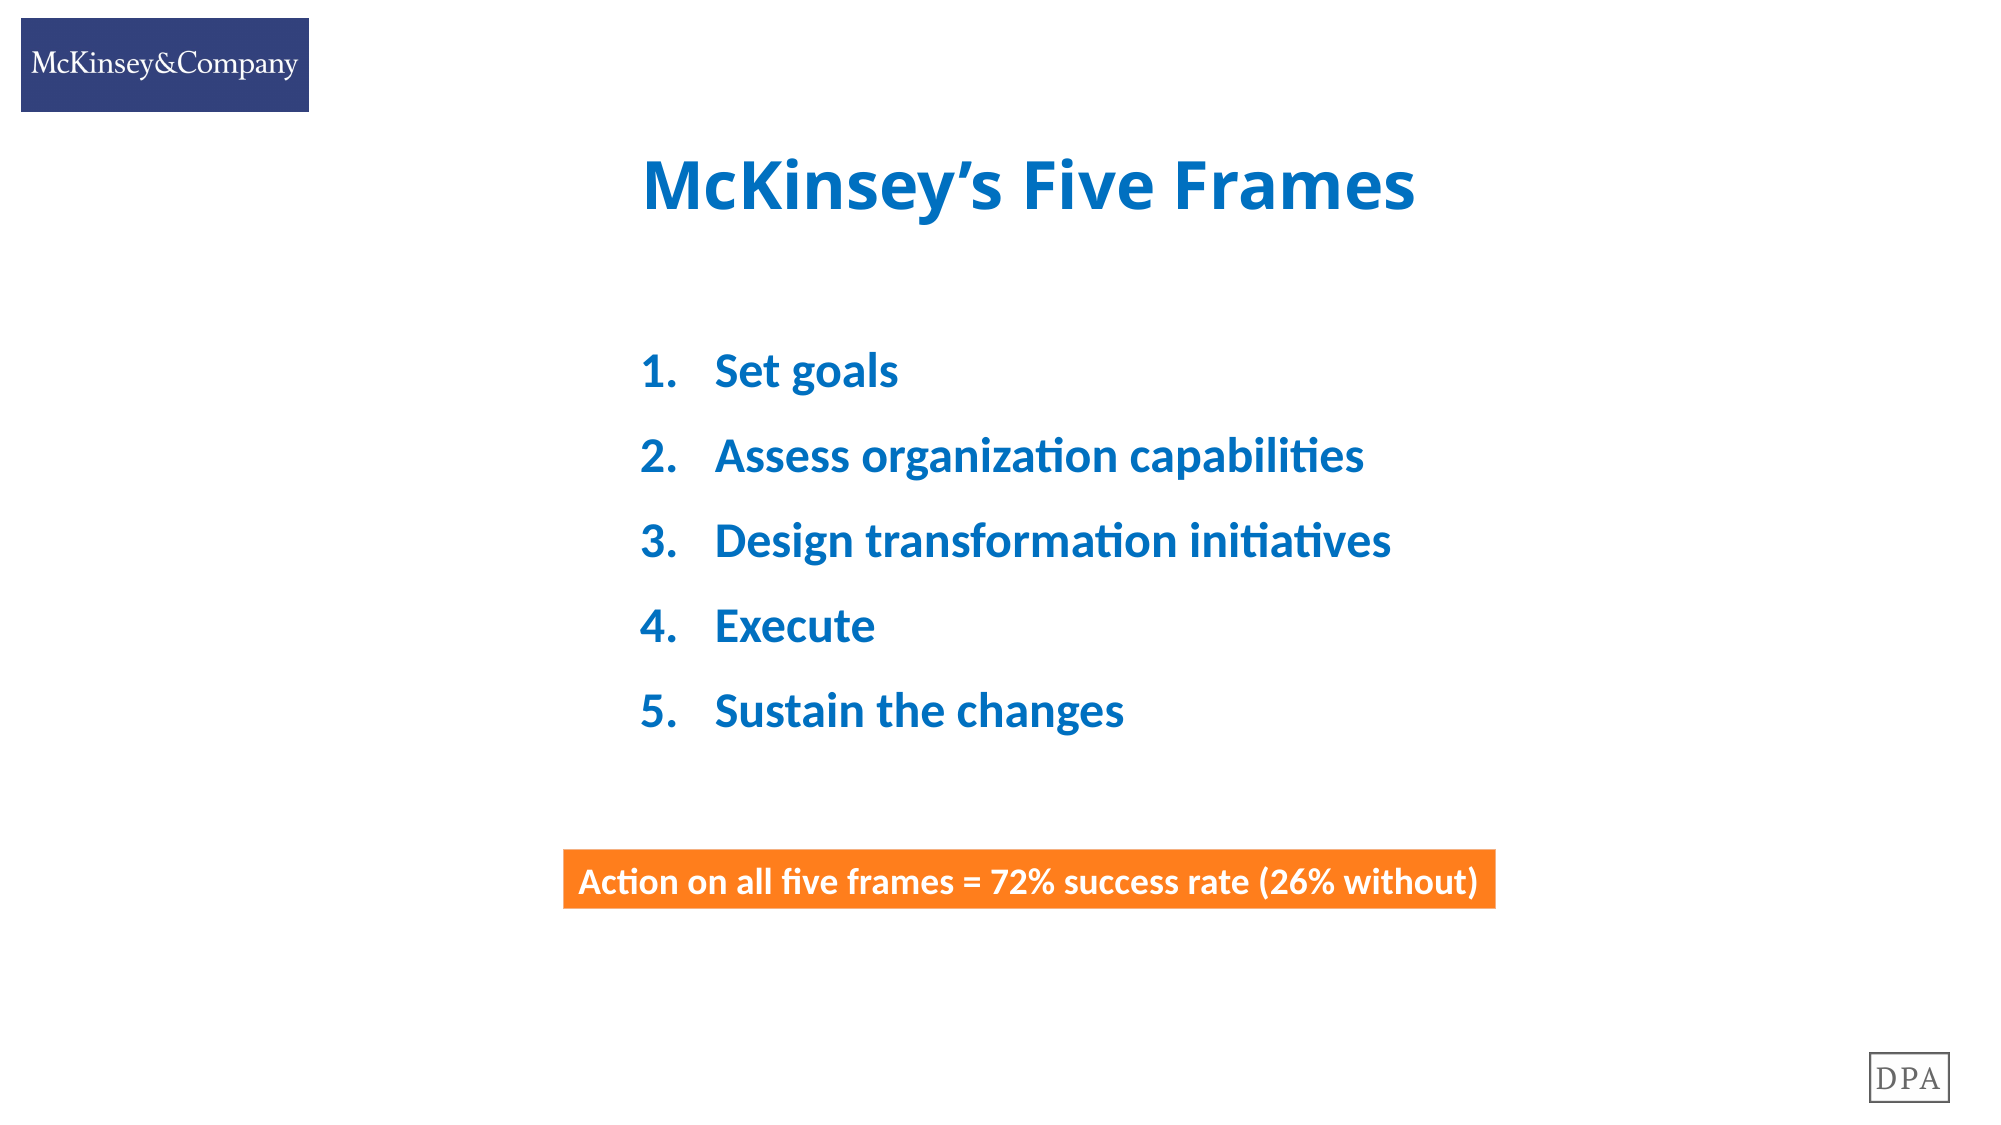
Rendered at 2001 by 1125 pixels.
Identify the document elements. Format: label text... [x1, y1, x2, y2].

picture [1869, 1052, 1950, 1103]
text_box Action on all five frames = 72% success rate (26% without) [563, 849, 1496, 909]
text_box Set goals Assess organization capabilities Design transformation initiatives Execute Sustain the changes [624, 330, 1434, 746]
picture [21, 18, 309, 112]
title McKinsey’s Five Frames [354, 94, 1705, 282]
